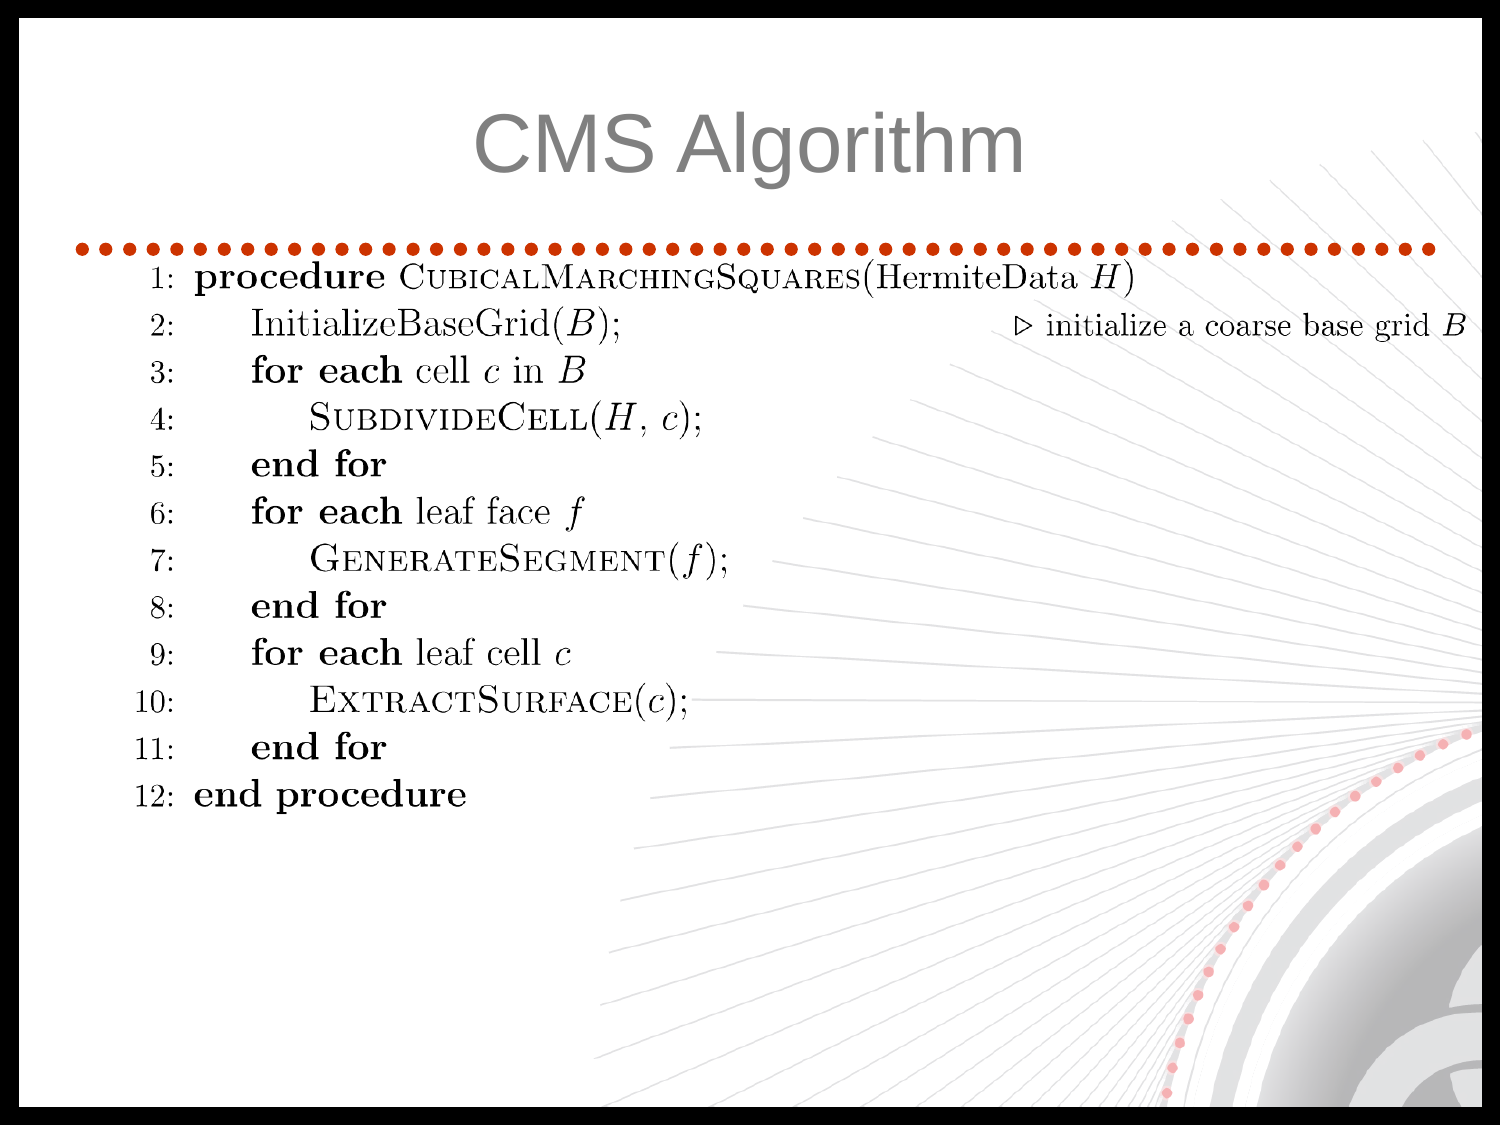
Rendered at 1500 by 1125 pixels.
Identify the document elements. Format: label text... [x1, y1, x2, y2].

picture [0, 0, 1500, 1125]
title CMS Algorithm [74, 44, 1426, 233]
